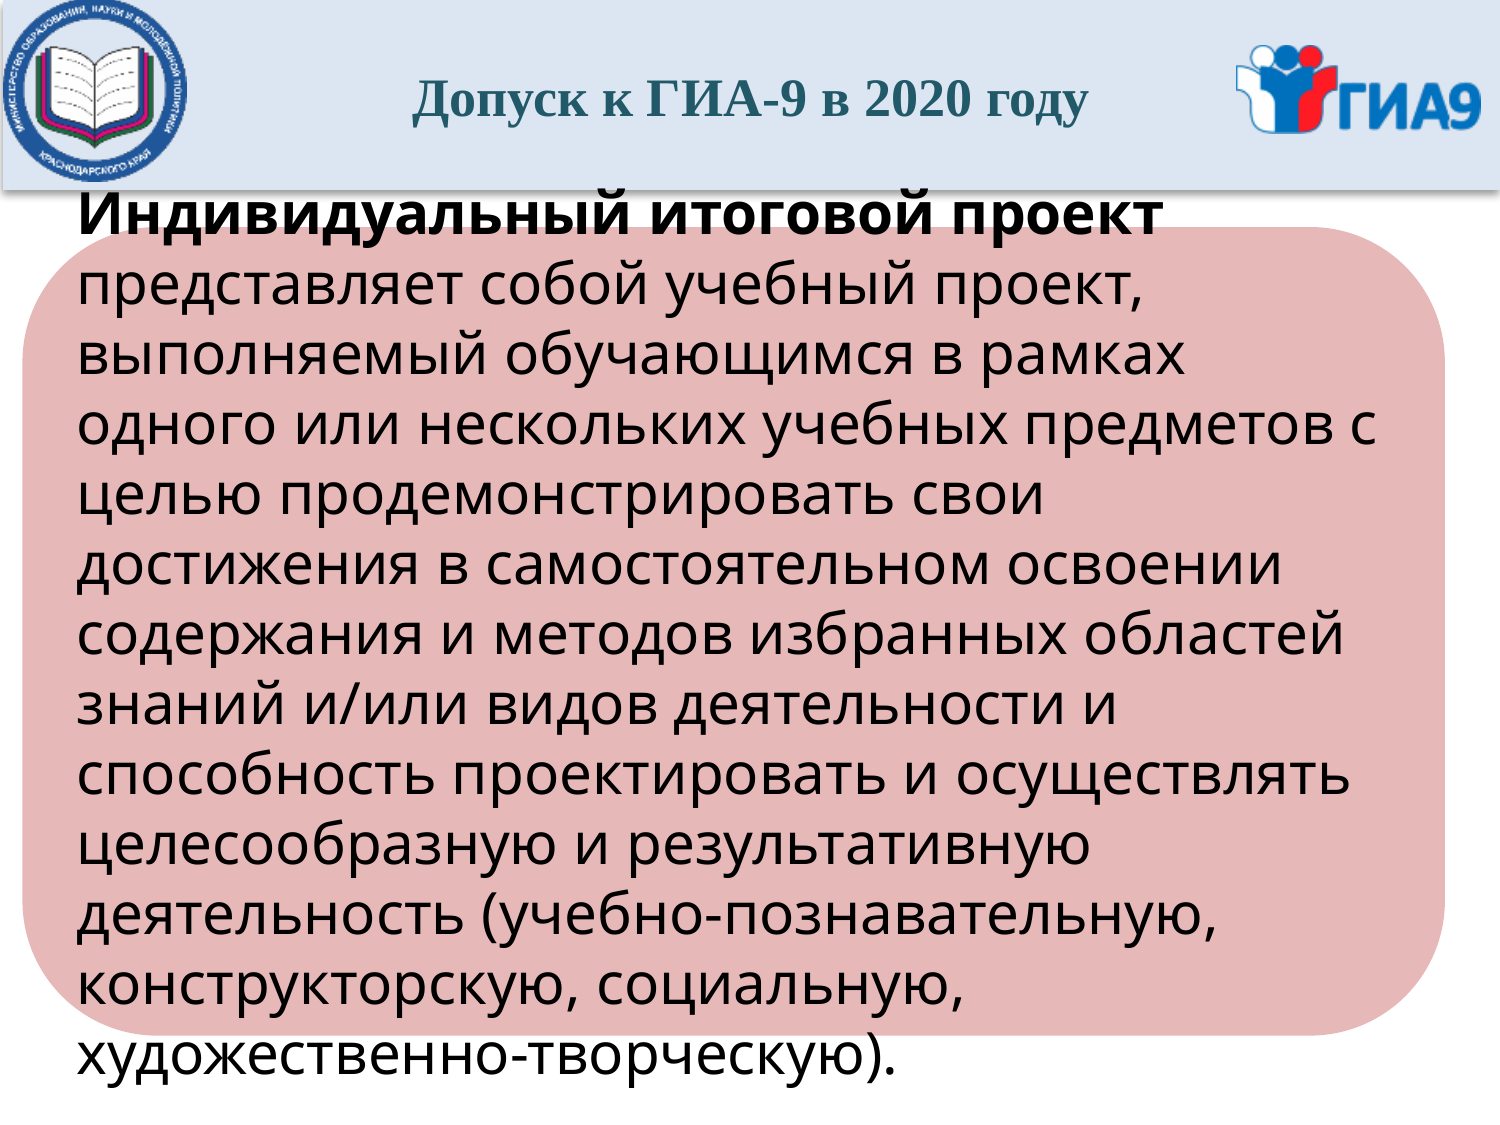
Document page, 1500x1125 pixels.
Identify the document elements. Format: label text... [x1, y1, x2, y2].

text_box Допуск к ГИА-9 в 2020 году [188, 0, 1500, 190]
text_box Индивидуальный итоговой проект представляет собой учебный проект, выполняемый обучающимся в рамках одного или нескольких учебных предметов с целью продемонстрировать свои достижения в самостоятельном освоении содержания и методов избранных областей знаний и/или видов деятельности и способность проектировать и осуществлять целесообразную и результативную деятельность (учебно-познавательную, конструкторскую, социальную, художественно-творческую). [20, 225, 1447, 1038]
picture [1236, 45, 1481, 134]
picture [2, 0, 187, 182]
